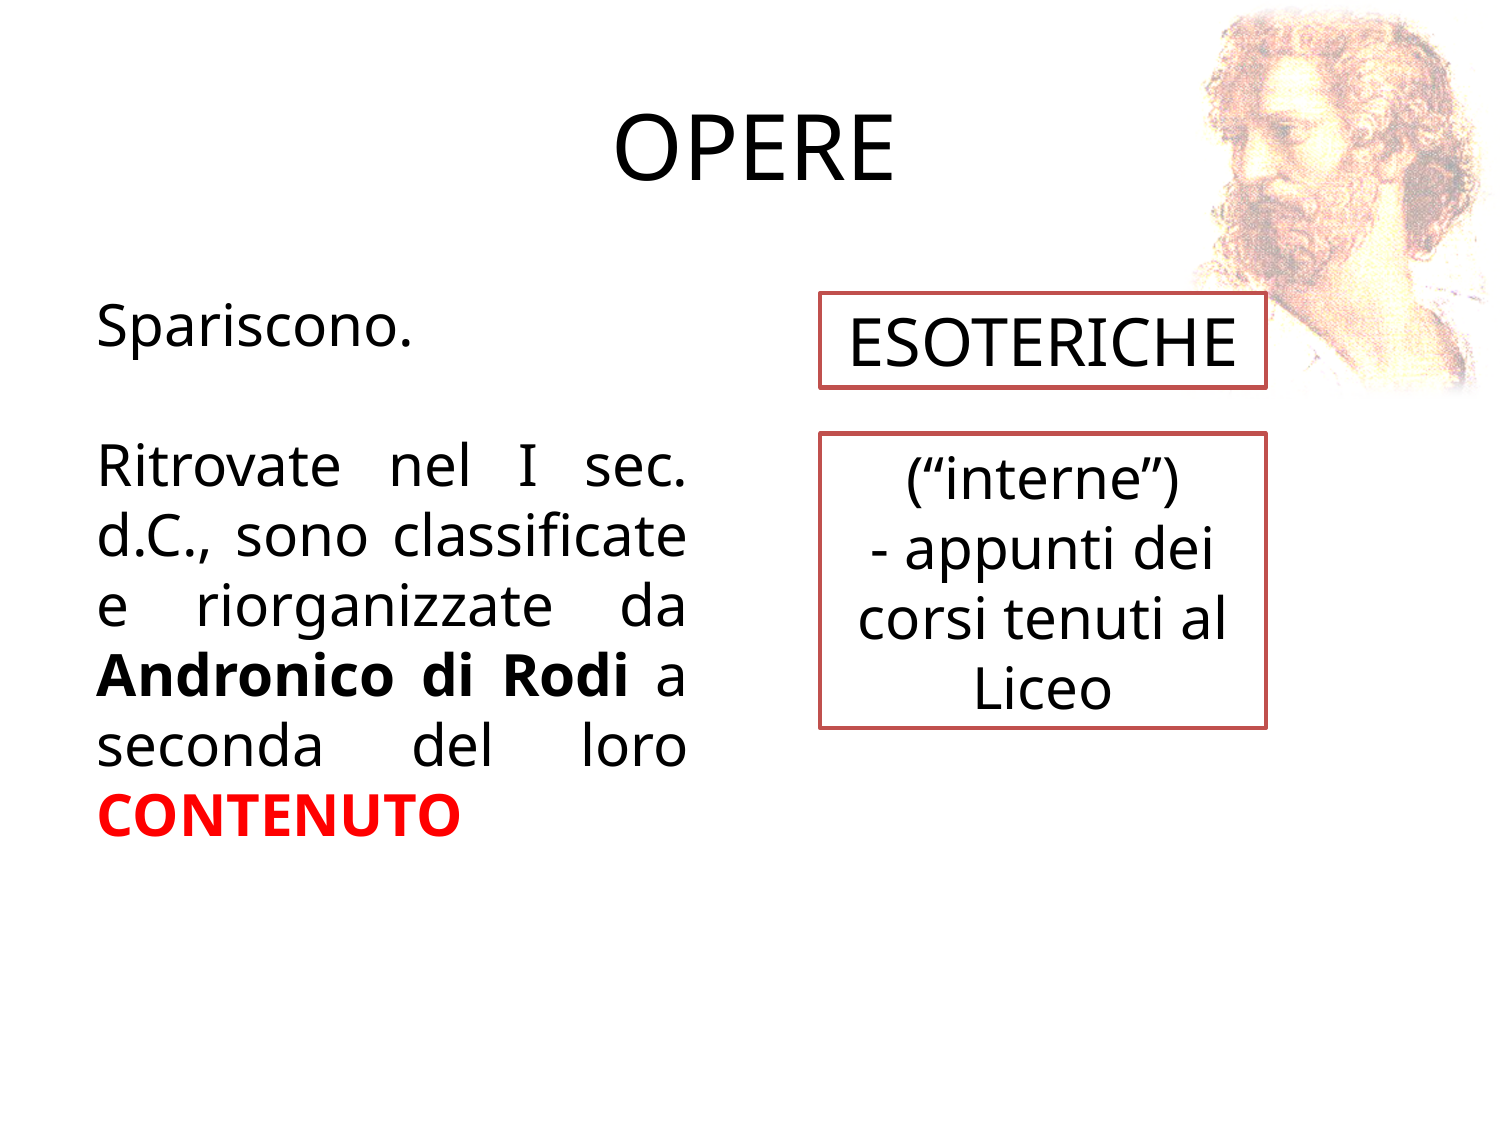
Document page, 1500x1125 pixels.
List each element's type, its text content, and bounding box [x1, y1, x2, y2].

title OPERE [117, 23, 1175, 265]
picture [1181, 0, 1500, 399]
text_box ESOTERICHE [818, 291, 1175, 390]
text_box (“interne”) - appunti dei corsi tenuti al Liceo [818, 431, 1268, 730]
text_box Spariscono. Ritrovate nel I sec. d.C., sono classificate e riorganizzate da Andronico di Rodi a seconda del loro CONTENUTO [80, 279, 705, 858]
